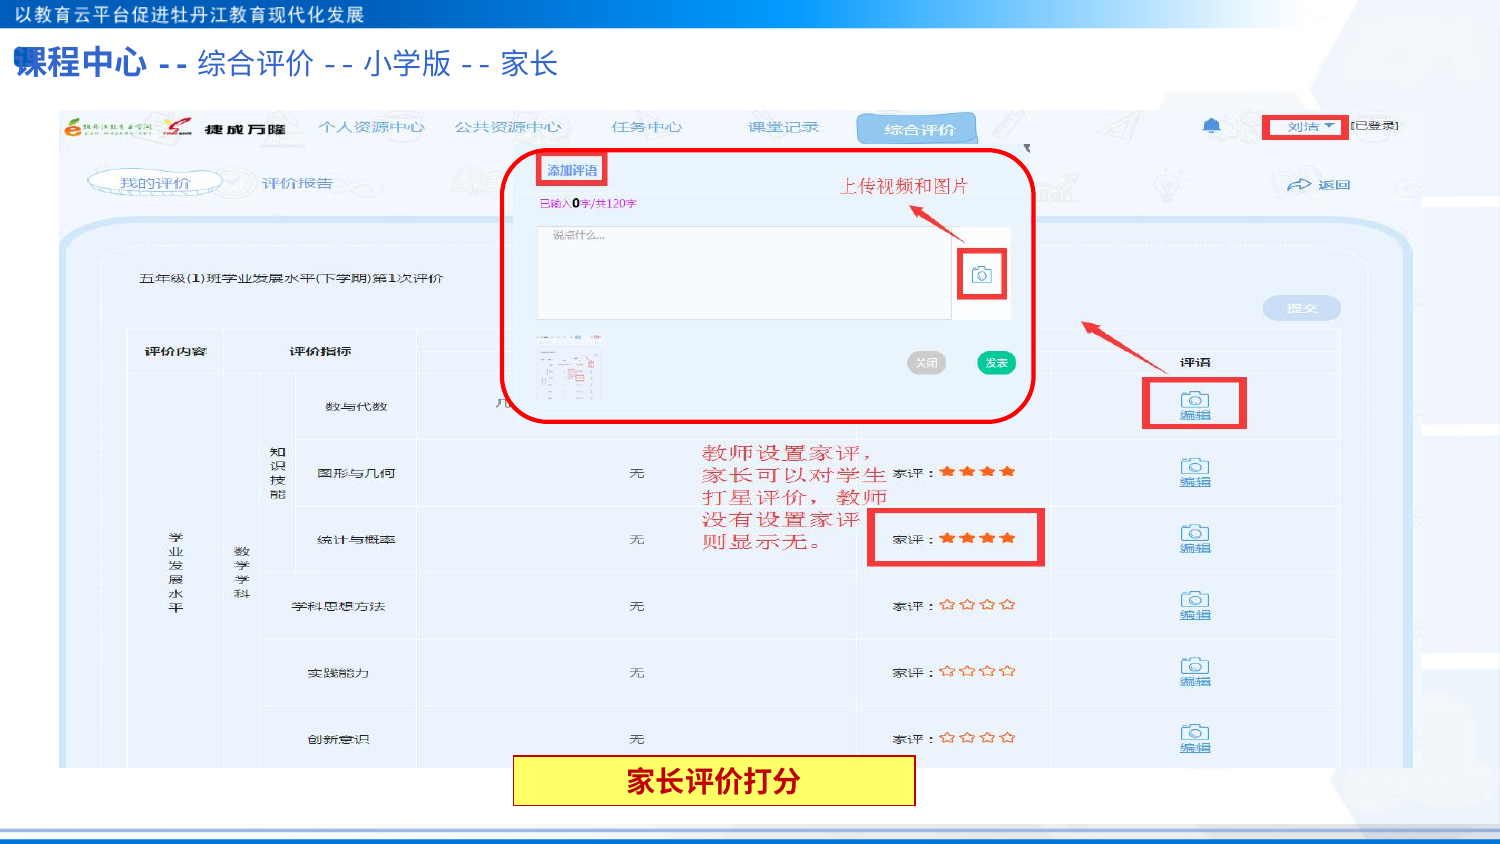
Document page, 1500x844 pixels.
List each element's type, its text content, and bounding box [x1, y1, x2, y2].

picture [0, 0, 1500, 844]
text_box 课程中心--综合评价--小学版--家长 [0, 33, 574, 89]
text_box 家长评价打分 [513, 776, 916, 806]
